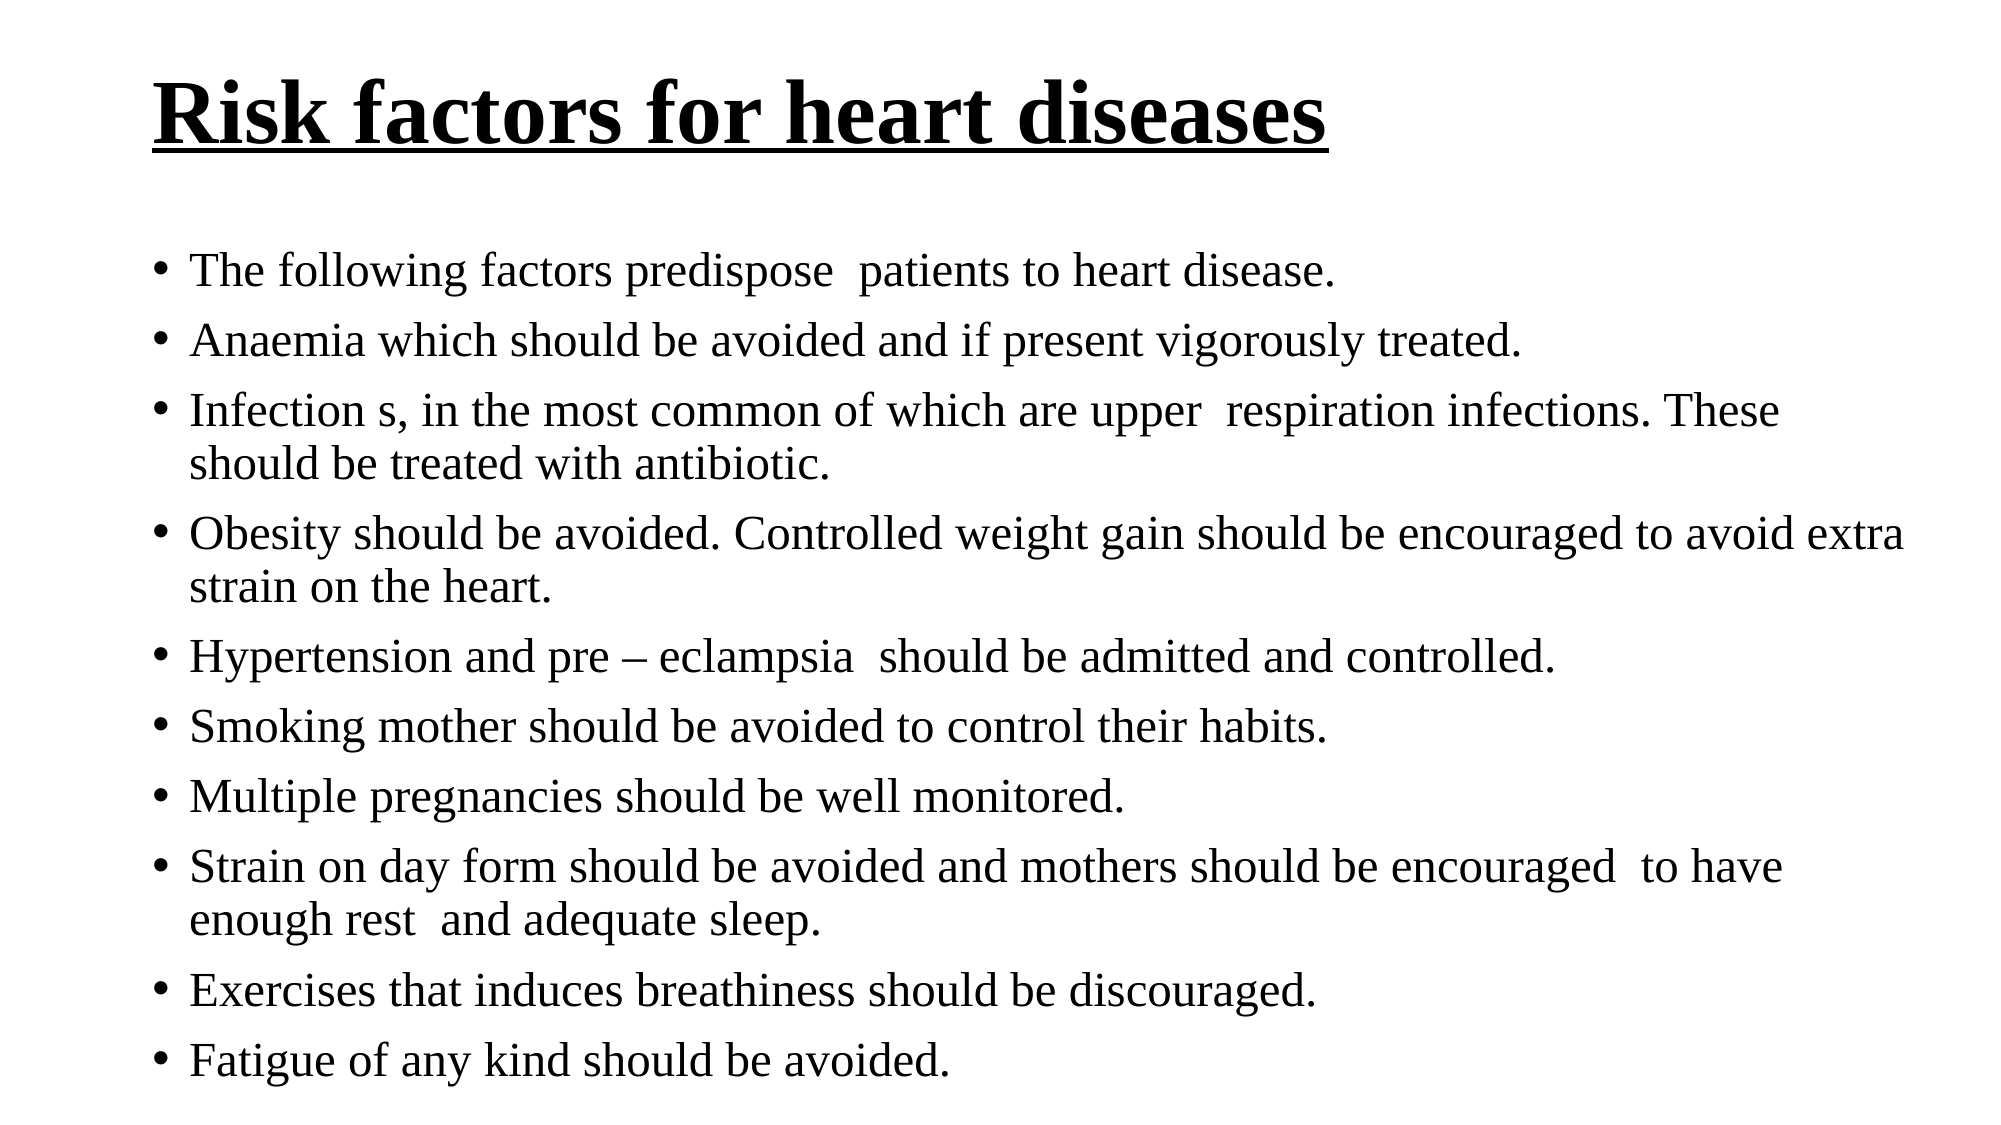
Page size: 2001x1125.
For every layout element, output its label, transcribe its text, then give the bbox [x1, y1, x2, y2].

title Risk factors for heart diseases [137, 59, 1863, 236]
list The following factors predispose patients to heart disease. Anaemia which should be avoided and if present vigorously treated. Infection s, in the most common of which are upper respiration infections. These should be treated with antibiotic. Obesity should be avoided. Controlled weight gain should be encouraged to avoid extra strain on the heart. Hypertension and pre – eclampsia should be admitted and controlled. Smoking mother should be avoided to control their habits. Multiple pregnancies should be well monitored. Strain on day form should be avoided and mothers should be encouraged to have enough rest and adequate sleep. Exercises that induces breathiness should be discouraged. Fatigue of any kind should be avoided. [137, 236, 1923, 1098]
